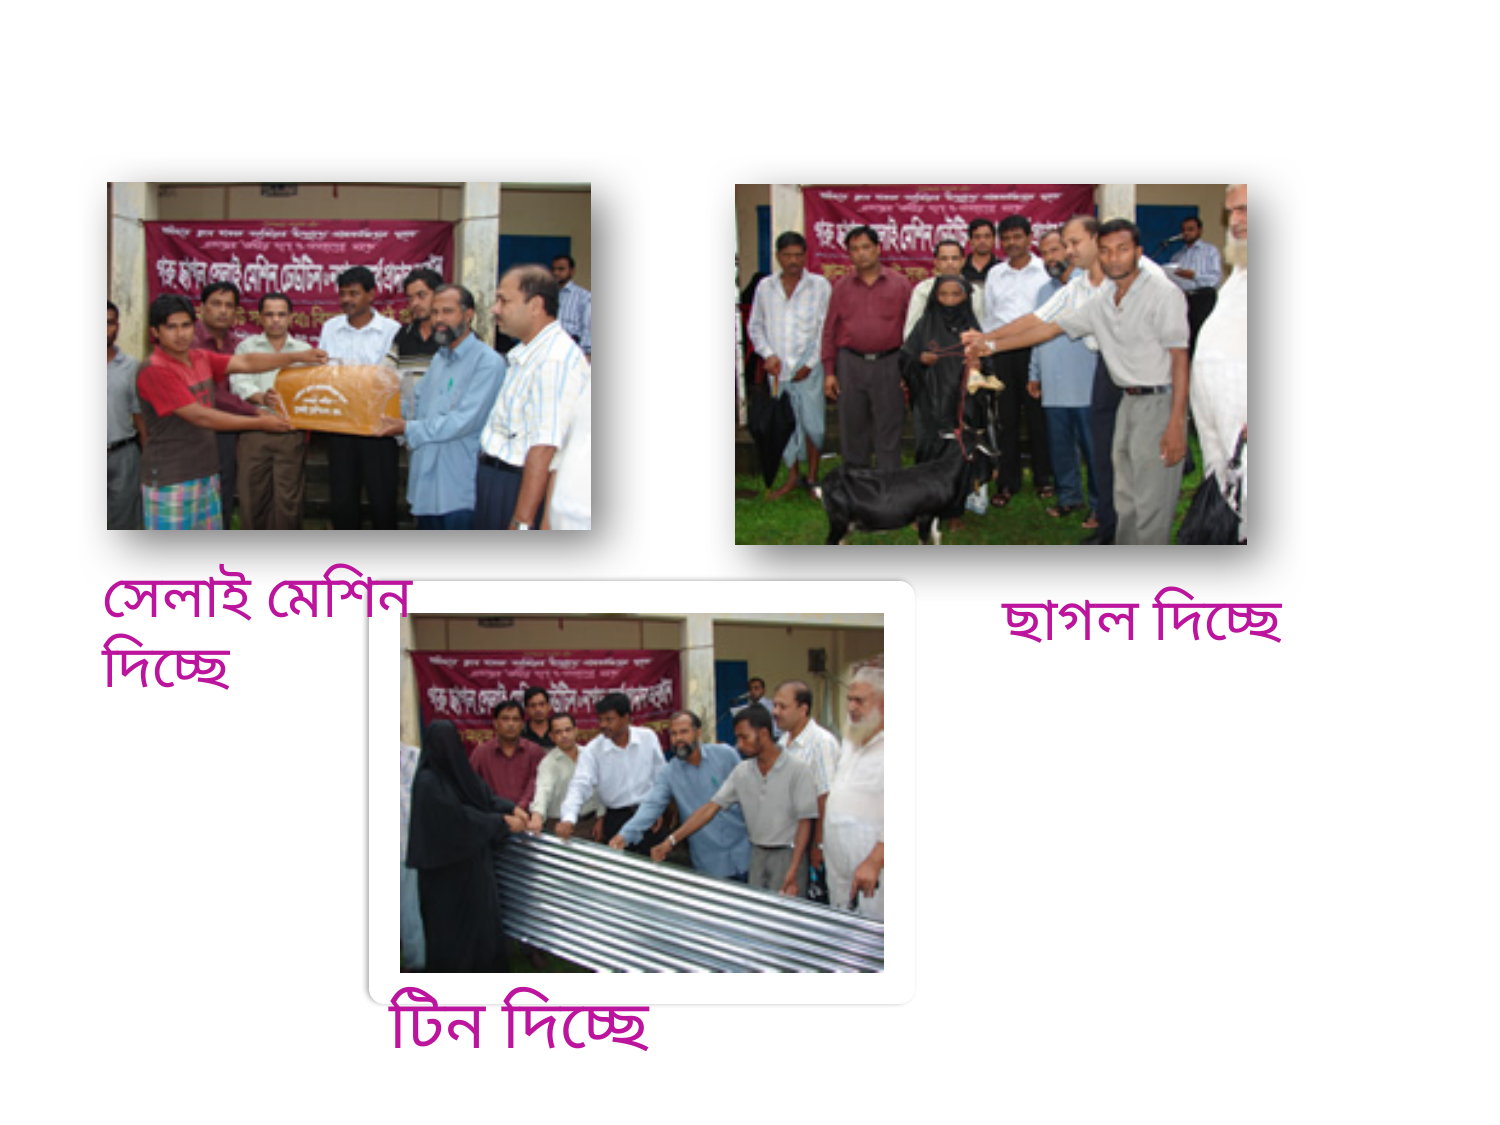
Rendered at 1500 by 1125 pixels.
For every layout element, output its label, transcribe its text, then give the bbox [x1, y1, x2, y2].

picture [399, 612, 884, 973]
picture [106, 182, 591, 530]
picture [734, 184, 1247, 546]
text_box সেলাই মেশিন দিচ্ছে [87, 551, 506, 707]
text_box টিন দিচ্ছে [374, 974, 688, 1070]
text_box ছাগল দিচ্ছে [987, 575, 1300, 660]
